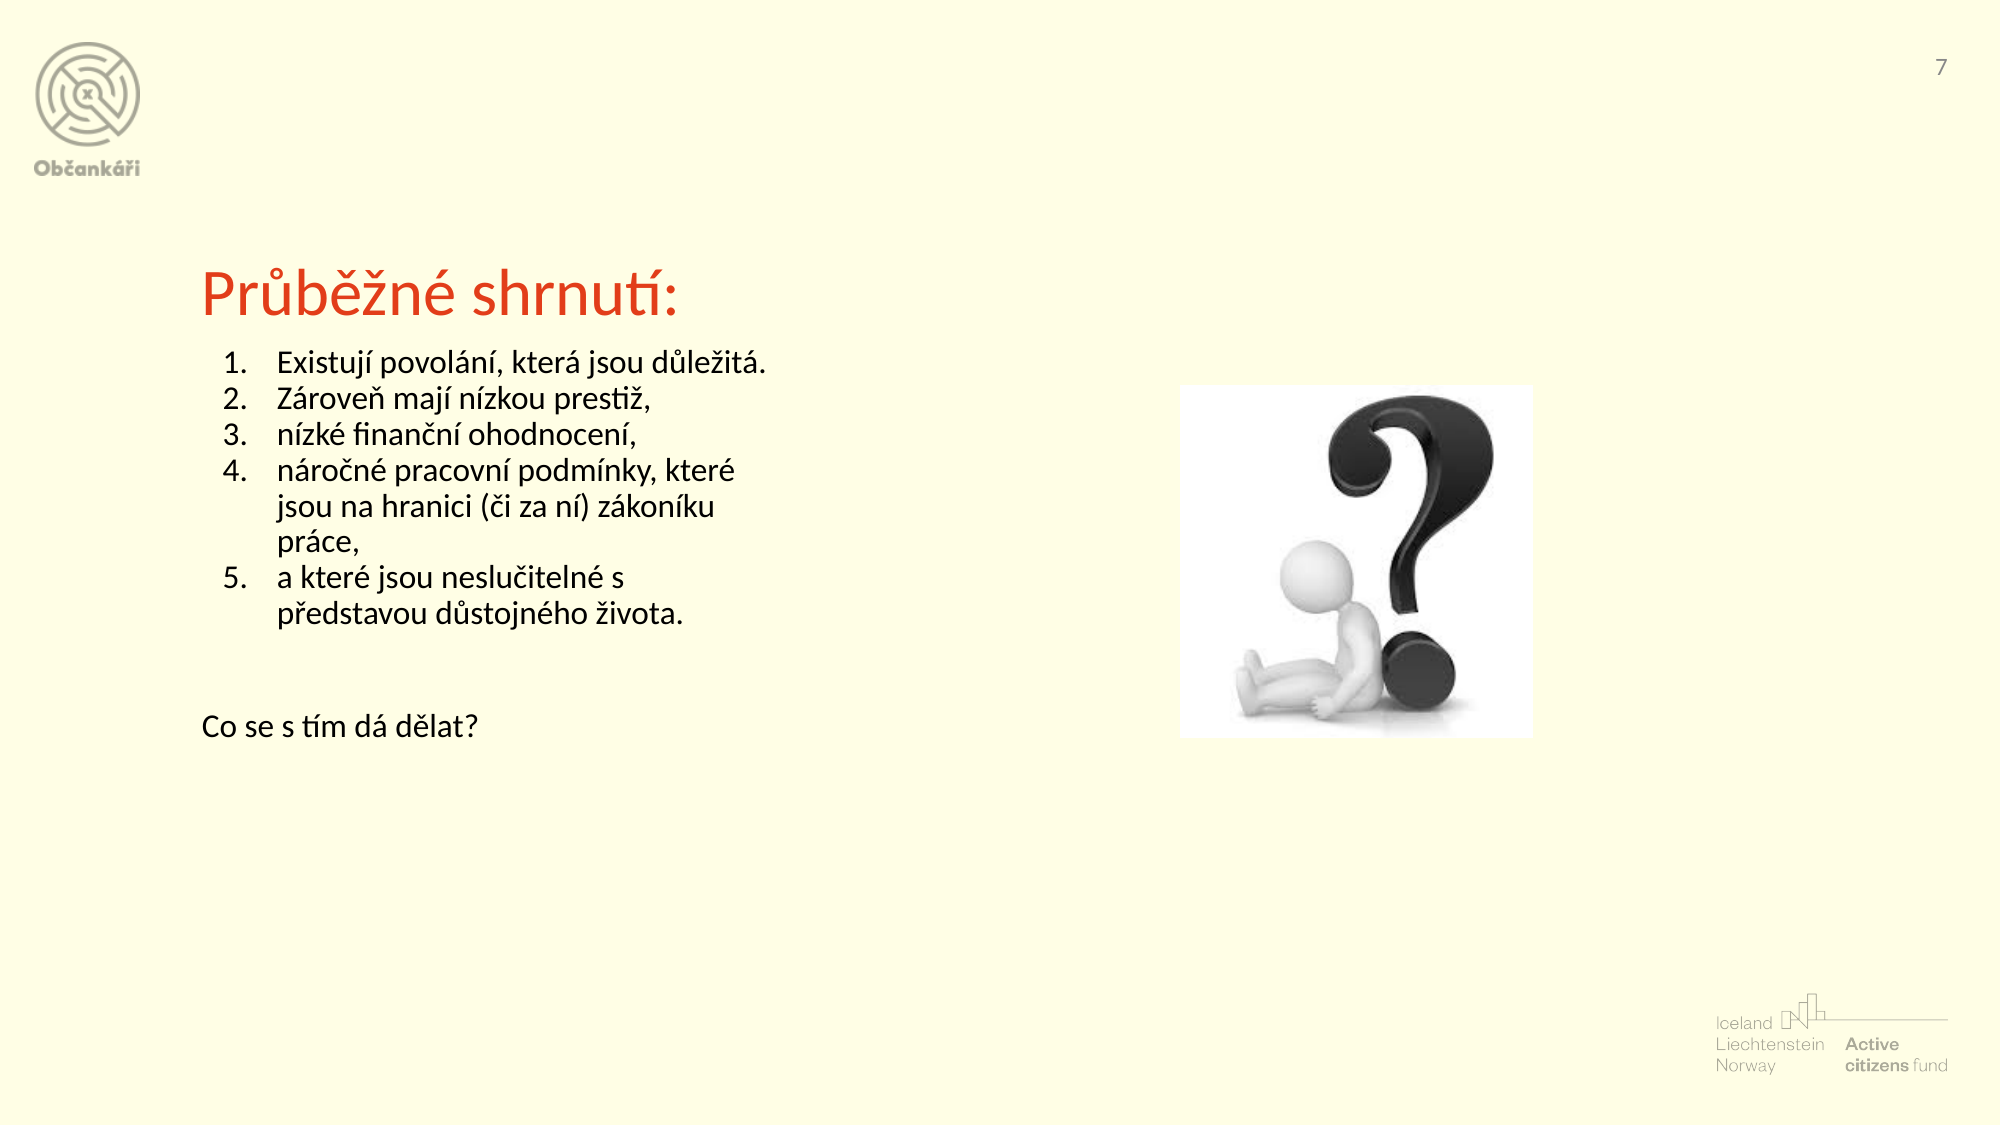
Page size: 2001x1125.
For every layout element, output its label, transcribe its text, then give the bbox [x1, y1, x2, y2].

slide_number ‹#› [1862, 35, 1963, 96]
title Průběžné shrnutí: [186, 75, 783, 337]
picture [850, 161, 1863, 962]
list Existují povolání, která jsou důležitá. Zároveň mají nízkou prestiž, nízké finanční ohodnocení, náročné pracovní podmínky, které jsou na hranici (či za ní) zákoníku práce, a které jsou neslučitelné s představou důstojného života. Co se s tím dá dělat? [186, 337, 783, 963]
picture [34, 42, 140, 176]
